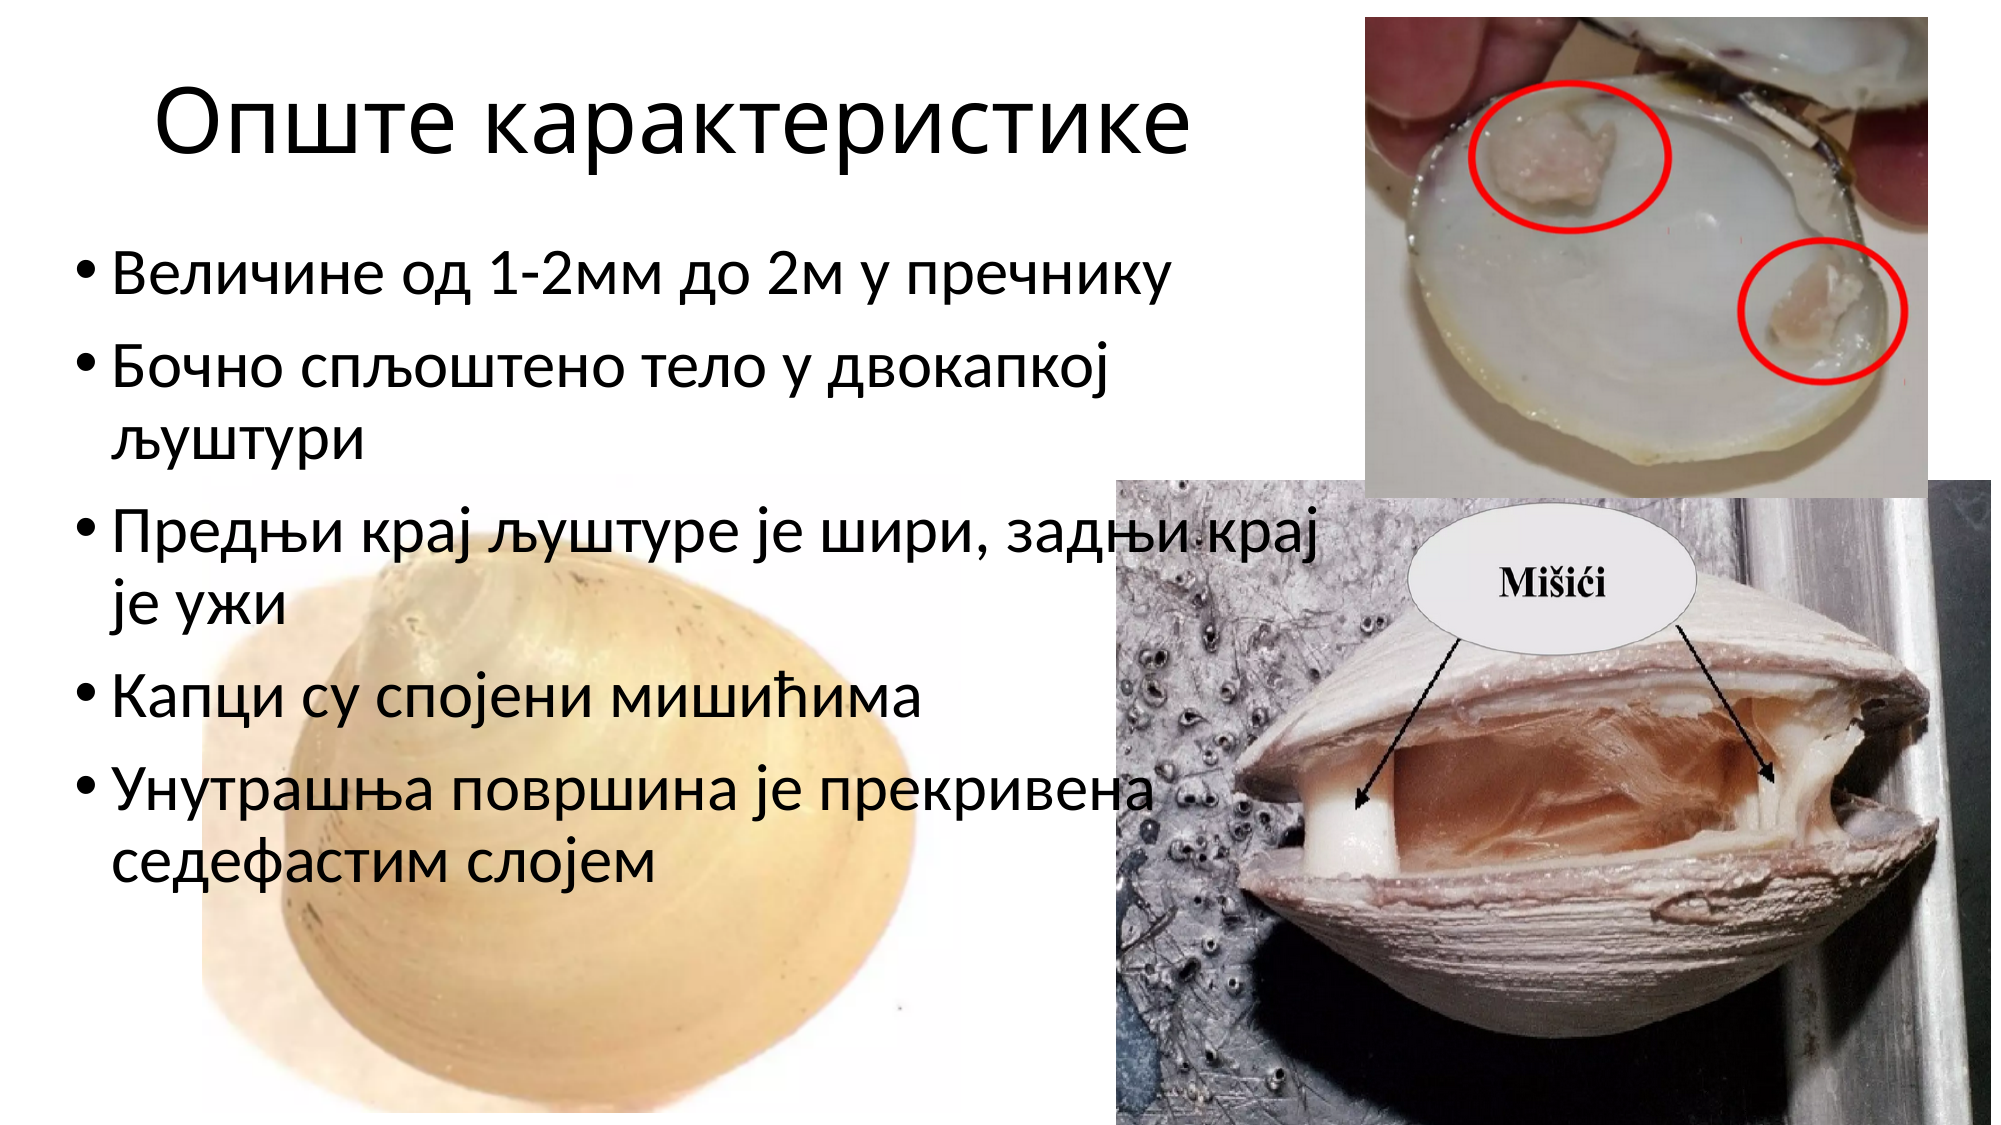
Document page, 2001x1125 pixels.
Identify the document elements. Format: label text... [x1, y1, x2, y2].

picture [1116, 16, 1991, 1125]
list Величине од 1-2мм до 2м у пречнику Бочно спљоштено тело у двокапкој љуштури Предњи крај љуштуре је шири, задњи крај је ужи Капци су спојени мишићима Унутрашња површина је прекривена седефастим слојем [59, 229, 1355, 1014]
picture [202, 474, 961, 1113]
title Опште карактеристике [137, 59, 1365, 188]
